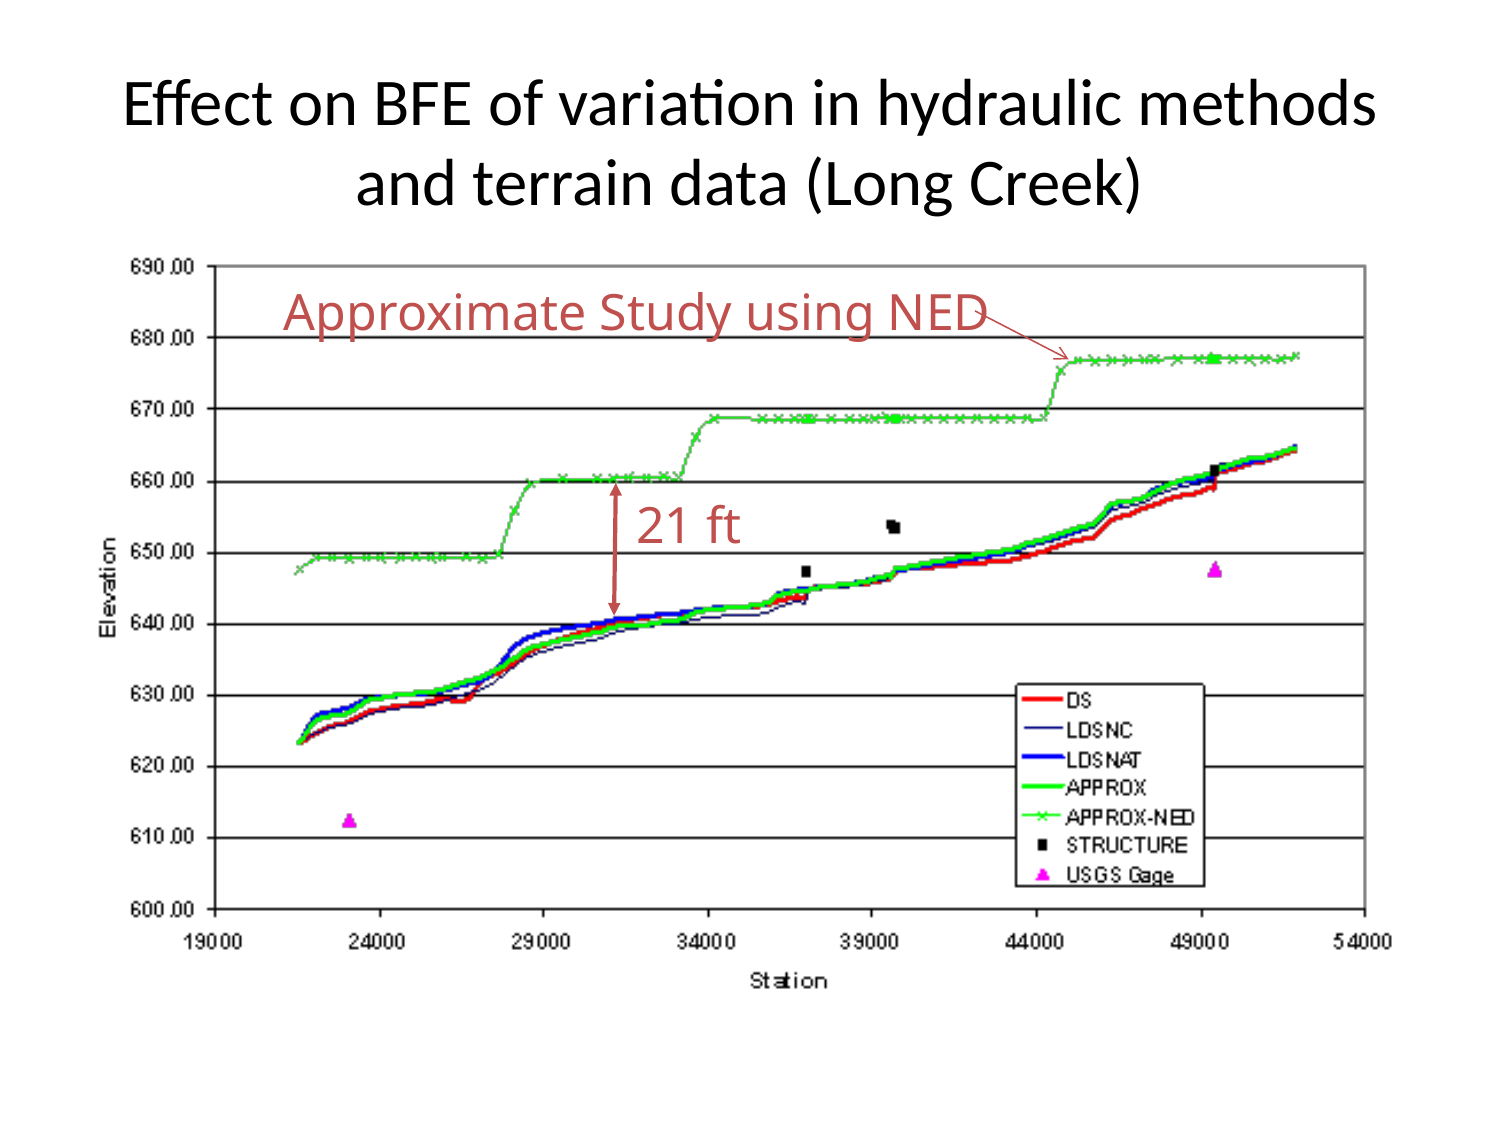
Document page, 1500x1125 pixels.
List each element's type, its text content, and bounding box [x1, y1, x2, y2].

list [70, 244, 1408, 1005]
title Effect on BFE of variation in hydraulic methods and terrain data (Long Creek) [75, 45, 1425, 233]
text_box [974, 310, 1069, 360]
